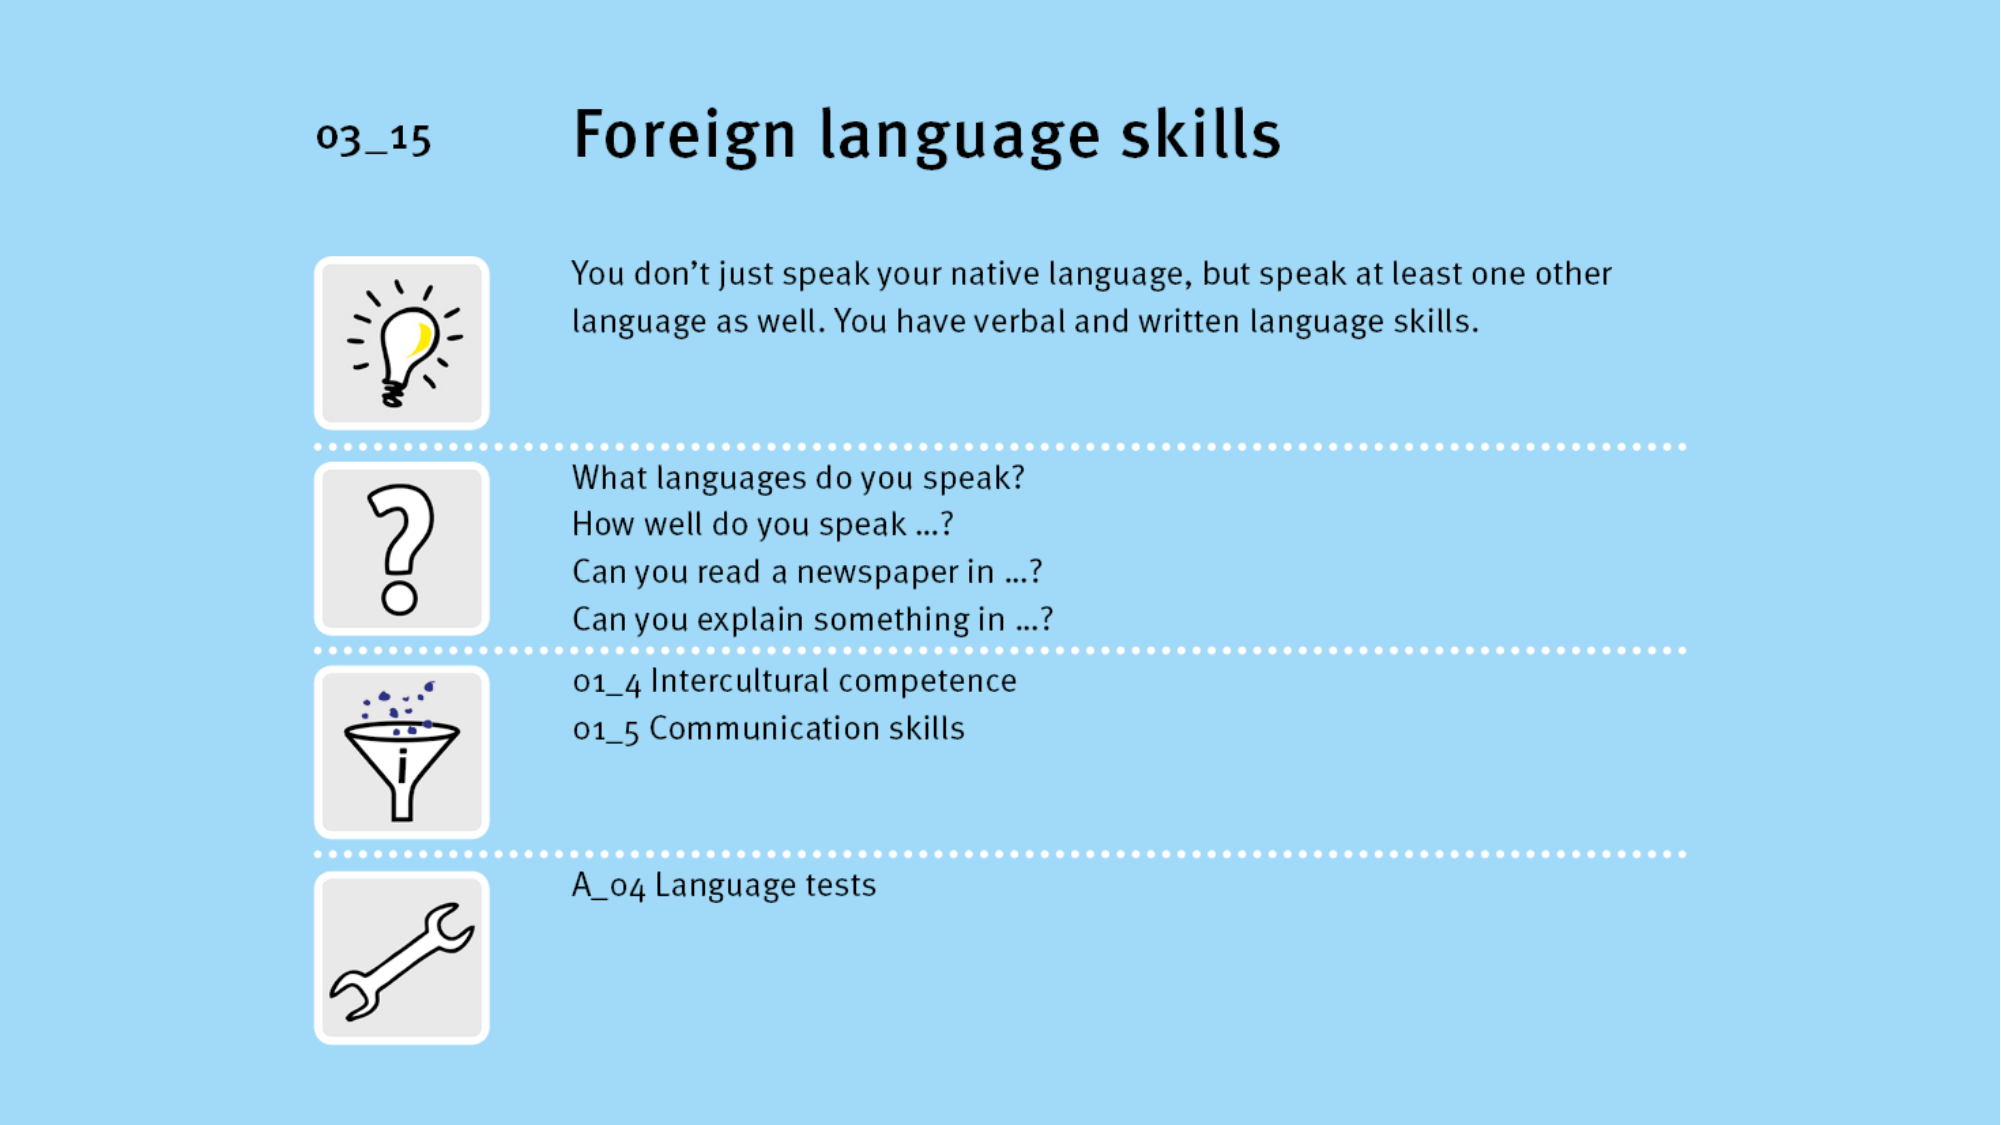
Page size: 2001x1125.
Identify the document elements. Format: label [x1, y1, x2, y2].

picture [207, 0, 1793, 1125]
